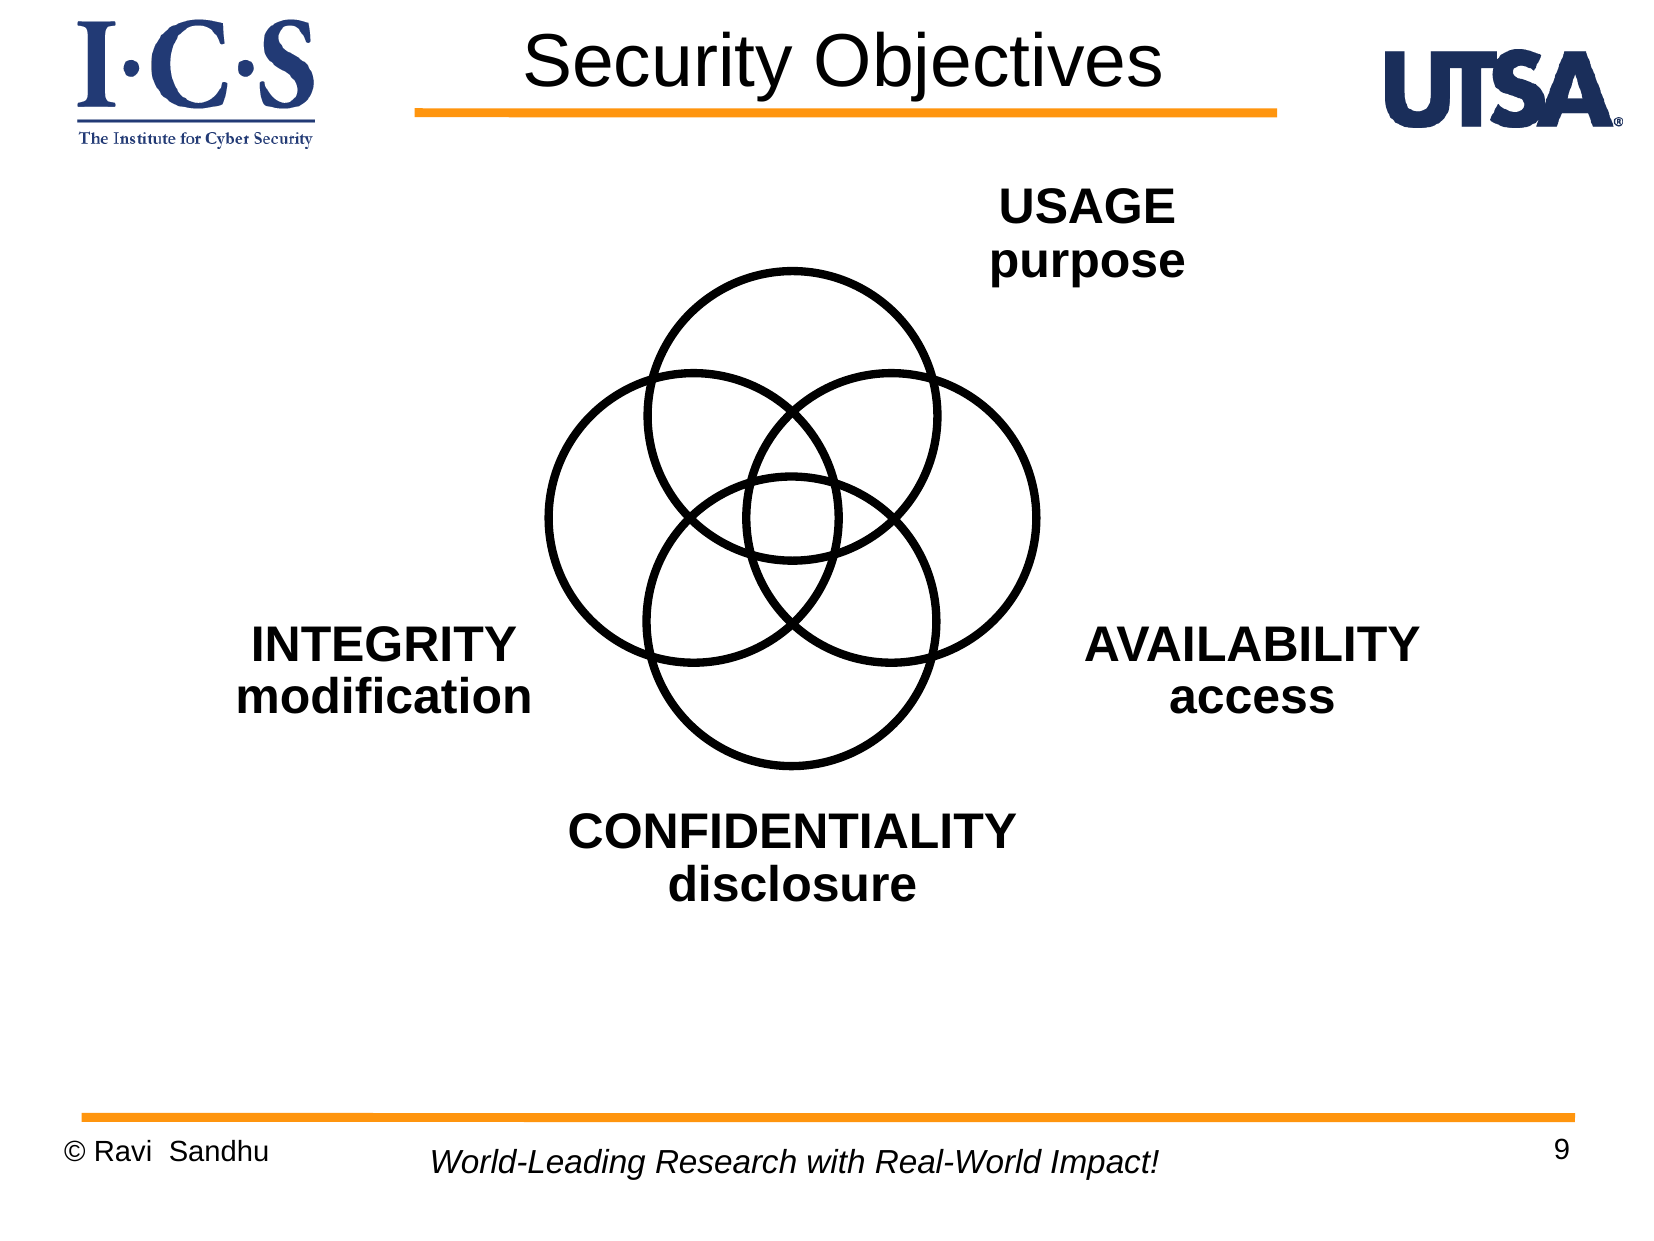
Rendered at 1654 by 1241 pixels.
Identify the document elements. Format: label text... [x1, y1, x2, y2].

picture [73, 0, 317, 151]
text_box Security Objectives [360, 0, 1326, 113]
text_box AVAILABILITY access [1073, 615, 1432, 729]
text_box [654, 271, 931, 371]
text_box USAGE purpose [974, 173, 1201, 296]
text_box INTEGRITY modification [225, 615, 543, 729]
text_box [548, 372, 1037, 663]
picture [1385, 49, 1623, 128]
text_box © Ravi Sandhu [64, 1132, 450, 1218]
text_box World-Leading Research with Real-World Impact! [414, 1132, 1176, 1188]
text_box CONFIDENTIALITY disclosure [557, 803, 1028, 916]
text_box [655, 672, 928, 767]
text_box 9 [1185, 1129, 1571, 1215]
